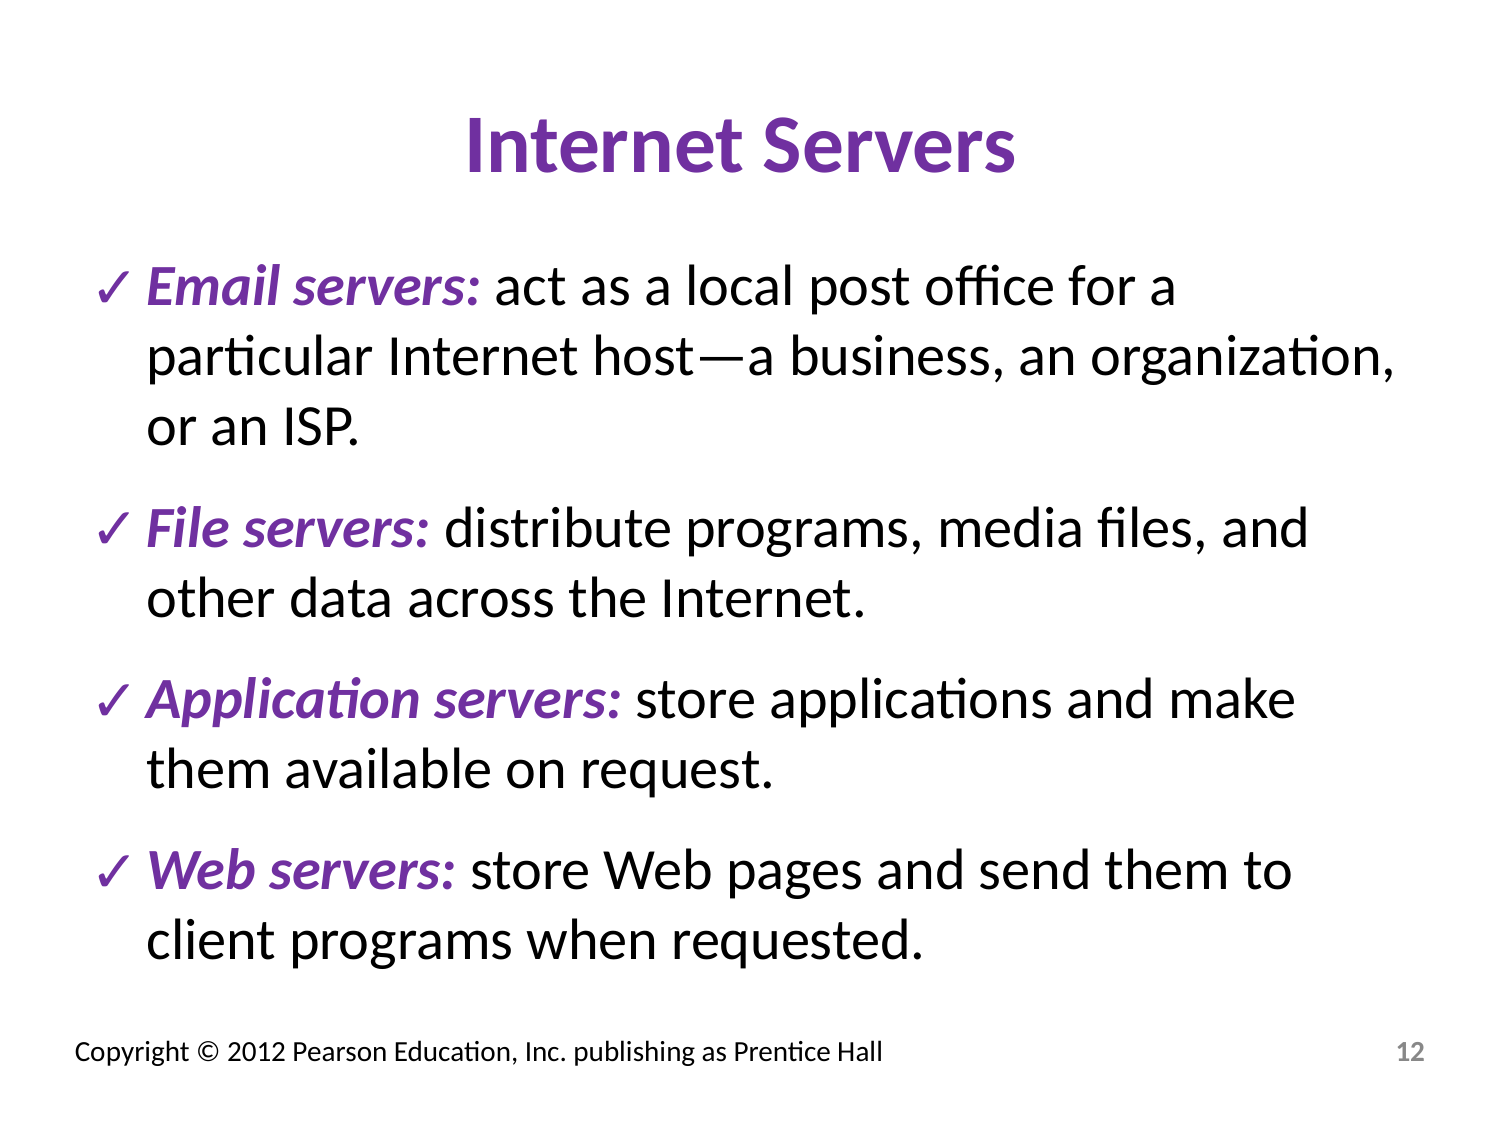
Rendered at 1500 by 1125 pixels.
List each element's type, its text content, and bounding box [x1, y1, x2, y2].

slide_number ‹#› [1090, 1025, 1441, 1076]
title Internet Servers [75, 45, 1425, 233]
list Email servers: act as a local post office for a particular Internet host—a business, an organization, or an ISP. File servers: distribute programs, media files, and other data across the Internet. Application servers: store applications and make them available on request. Web servers: store Web pages and send them to client programs when requested. [75, 239, 1425, 990]
